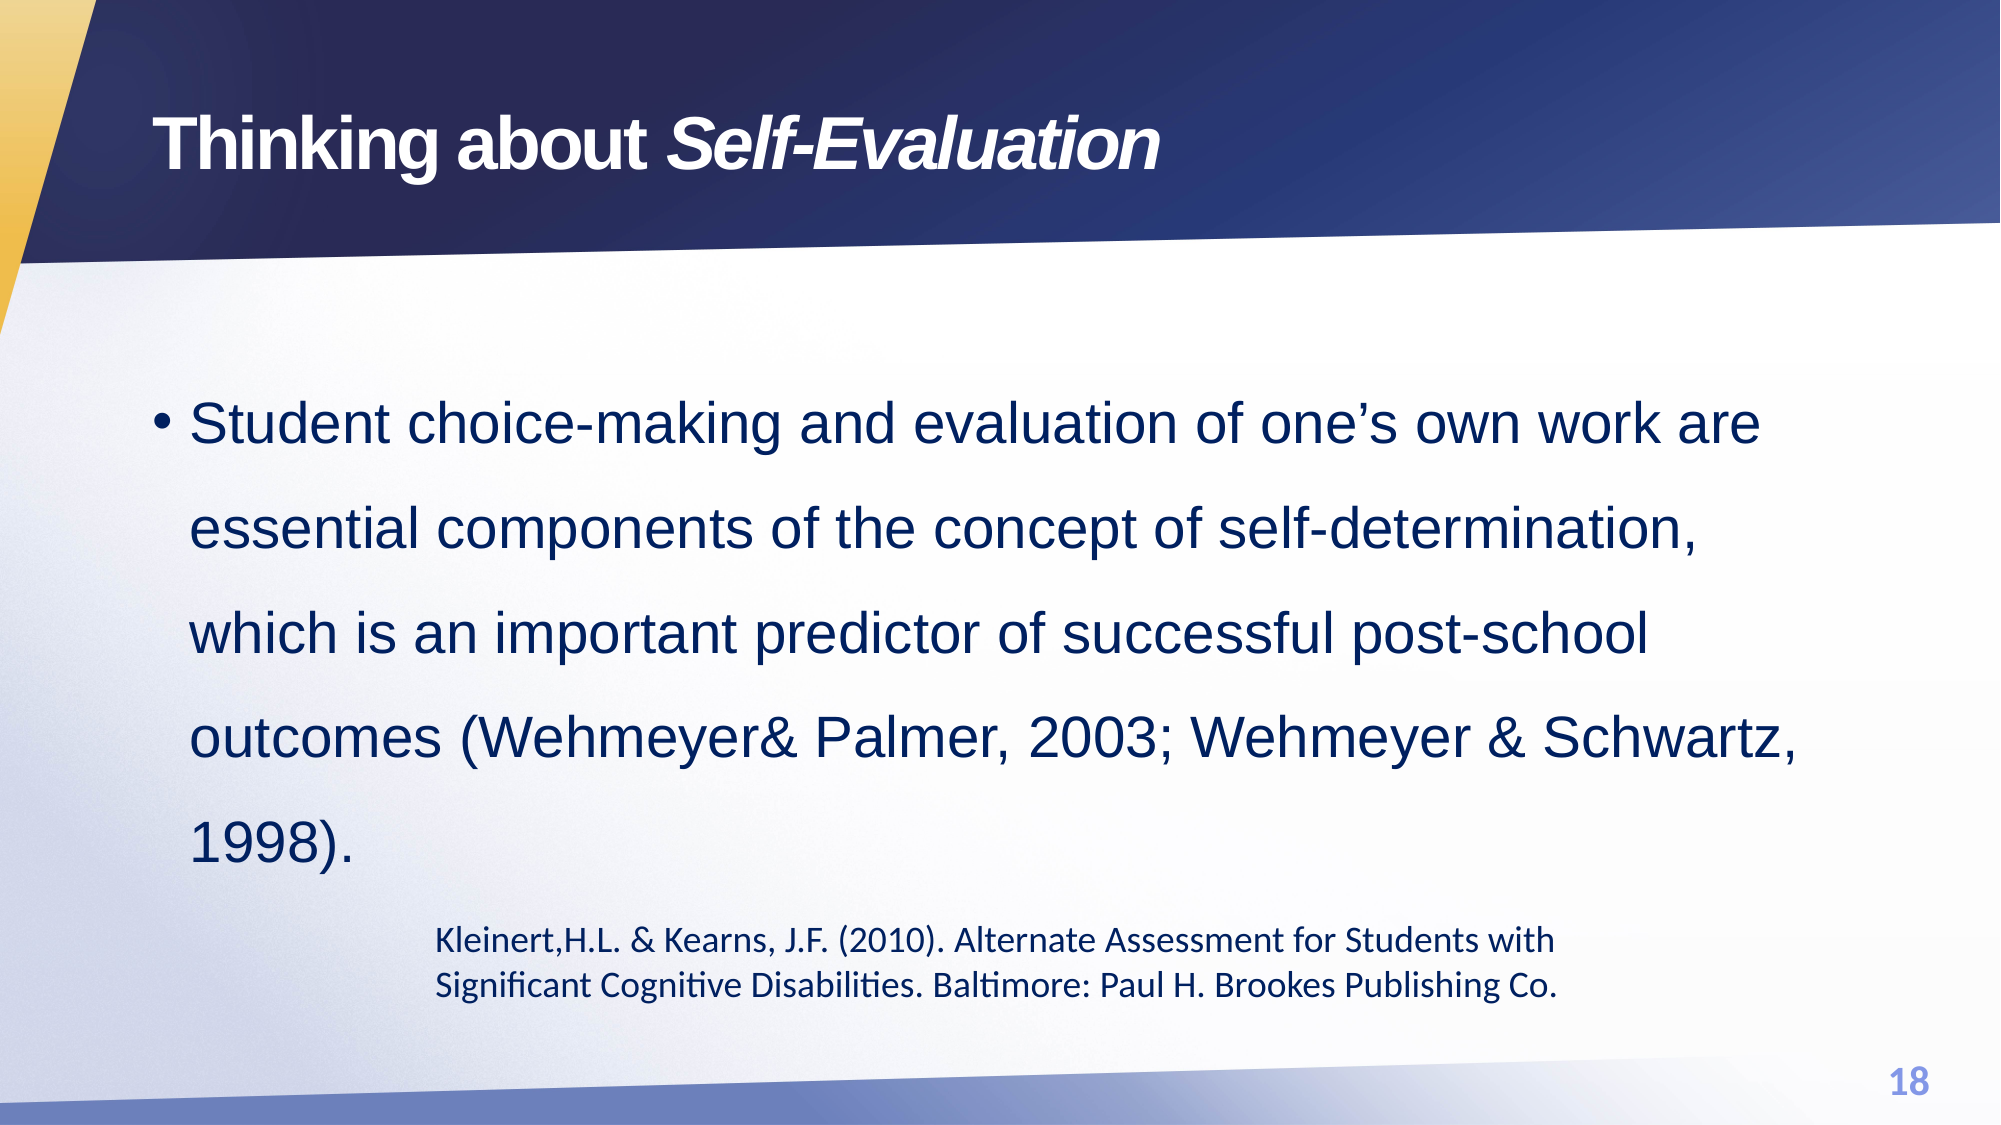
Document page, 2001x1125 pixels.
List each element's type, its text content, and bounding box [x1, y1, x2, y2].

picture [0, 0, 2000, 1125]
text_box Kleinert,H.L. & Kearns, J.F. (2010). Alternate Assessment for Students with Significant Cognitive Disabilities. Baltimore: Paul H. Brookes Publishing Co. [420, 907, 1580, 1012]
title Thinking about Self-Evaluation [137, 59, 1863, 231]
list Student choice-making and evaluation of one’s own work are essential components of the concept of self-determination, which is an important predictor of successful post-school outcomes (Wehmeyer& Palmer, 2003; Wehmeyer & Schwartz, 1998). [137, 342, 1863, 1008]
